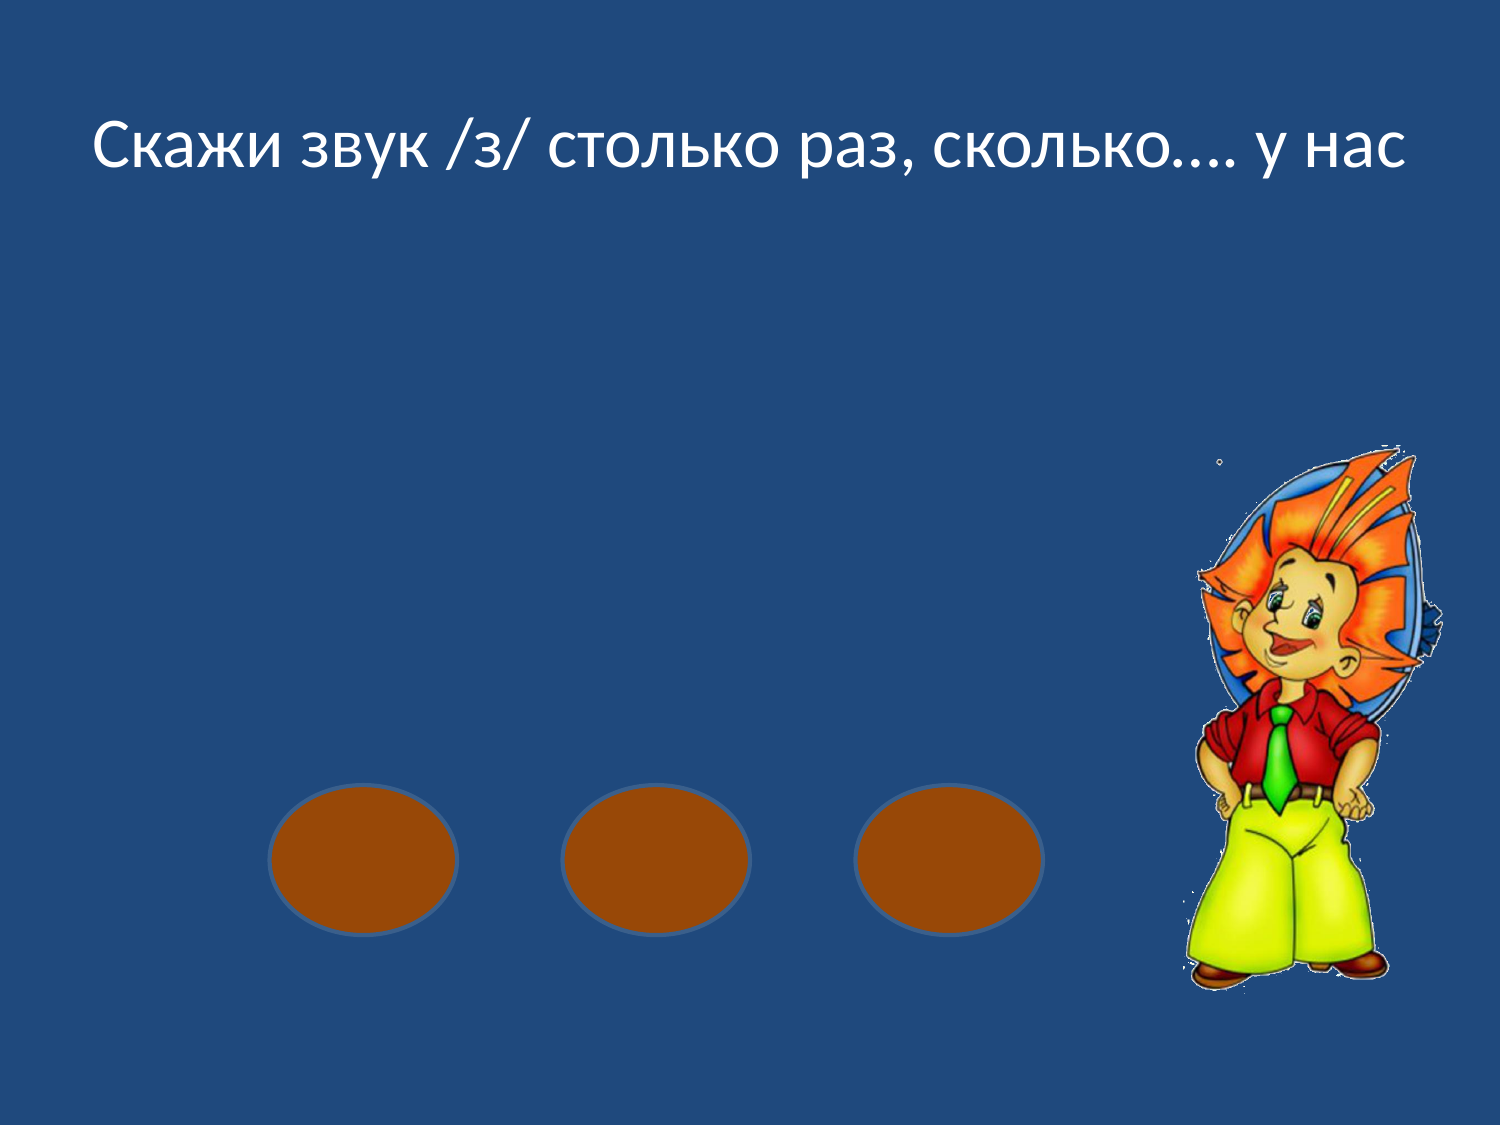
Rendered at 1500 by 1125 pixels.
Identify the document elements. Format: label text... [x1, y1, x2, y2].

text_box [560, 782, 753, 938]
text_box [267, 782, 460, 938]
title Скажи звук /з/ столько раз, сколько…. у нас [75, 45, 1425, 233]
text_box [853, 782, 1046, 938]
picture [1183, 445, 1445, 994]
